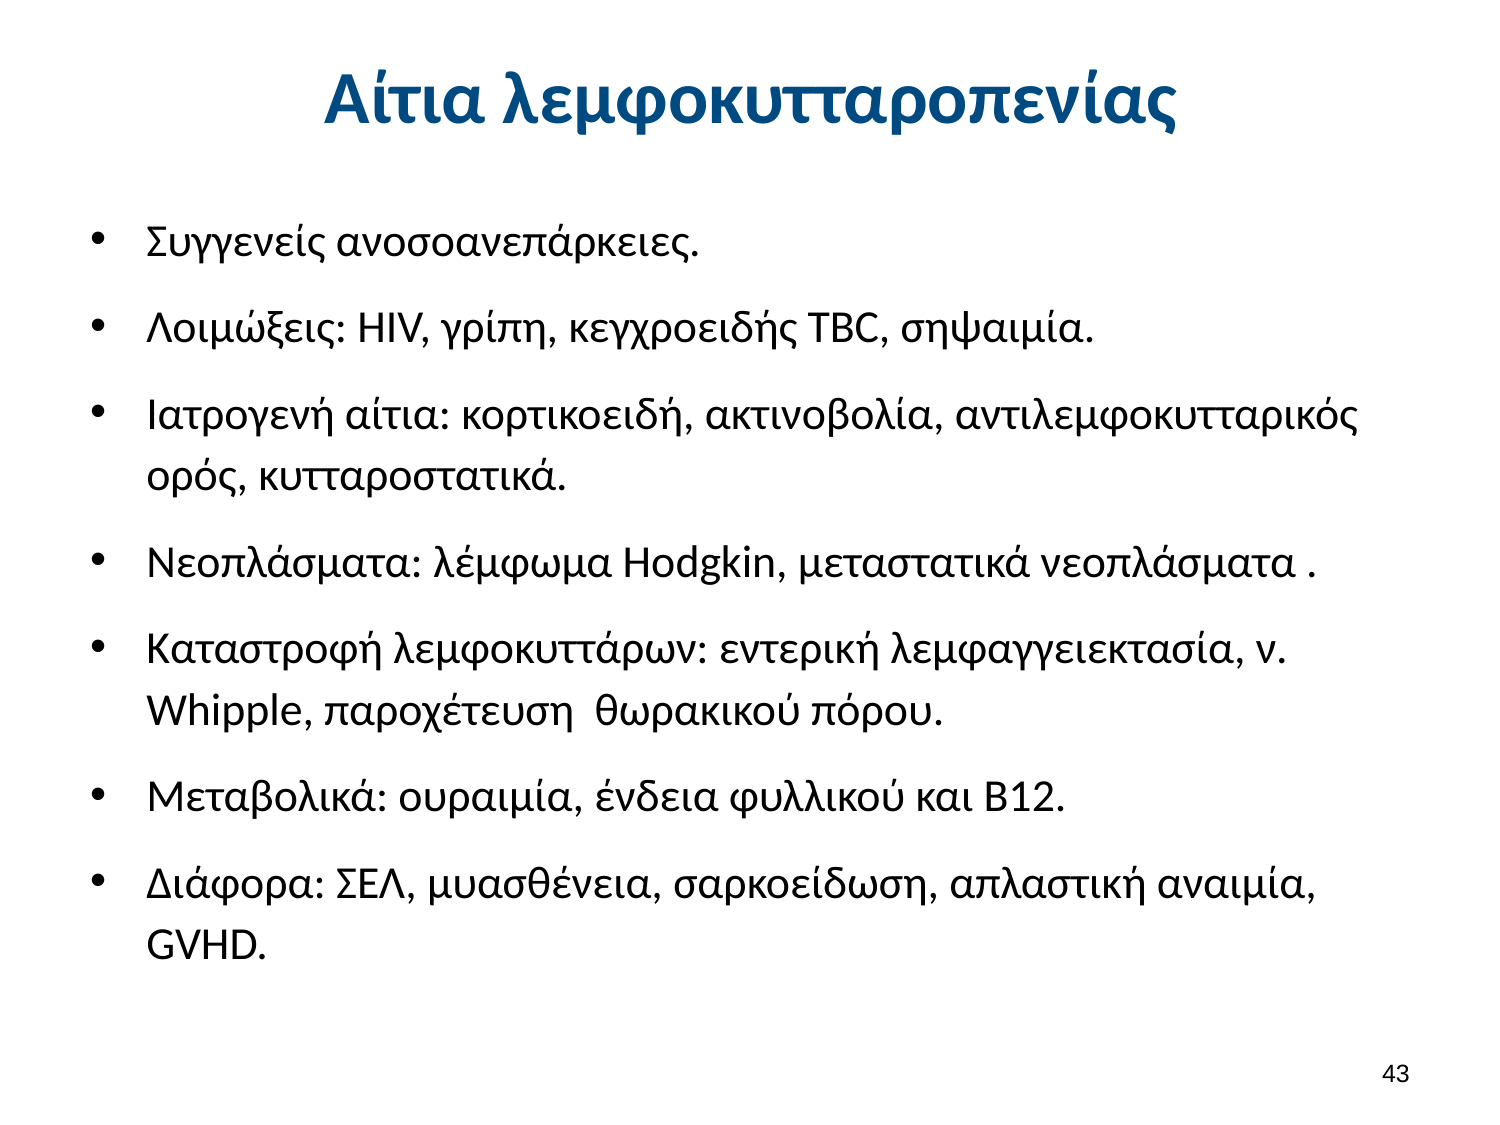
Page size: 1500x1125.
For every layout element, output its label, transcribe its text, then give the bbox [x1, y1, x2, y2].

title Αίτια λεμφοκυτταροπενίας [76, 19, 1427, 169]
slide_number 42 [1074, 1059, 1425, 1103]
list Συγγενείς ανοσοανεπάρκειες. Λοιμώξεις: HIV, γρίπη, κεγχροειδής TBC, σηψαιμία. Ιατρογενή αίτια: κορτικοειδή, ακτινοβολία, αντιλεμφοκυτταρικός ορός, κυτταροστατικά. Νεοπλάσματα: λέμφωμα Hodgkin, μεταστατικά νεοπλάσματα . Καταστροφή λεμφοκυττάρων: εντερική λεμφαγγειεκτασία, ν. Whipple, παροχέτευση θωρακικού πόρου. Μεταβολικά: ουραιμία, ένδεια φυλλικού και Β12. Διάφορα: ΣΕΛ, μυασθένεια, σαρκοείδωση, απλαστική αναιμία, GVHD. [75, 196, 1436, 1059]
